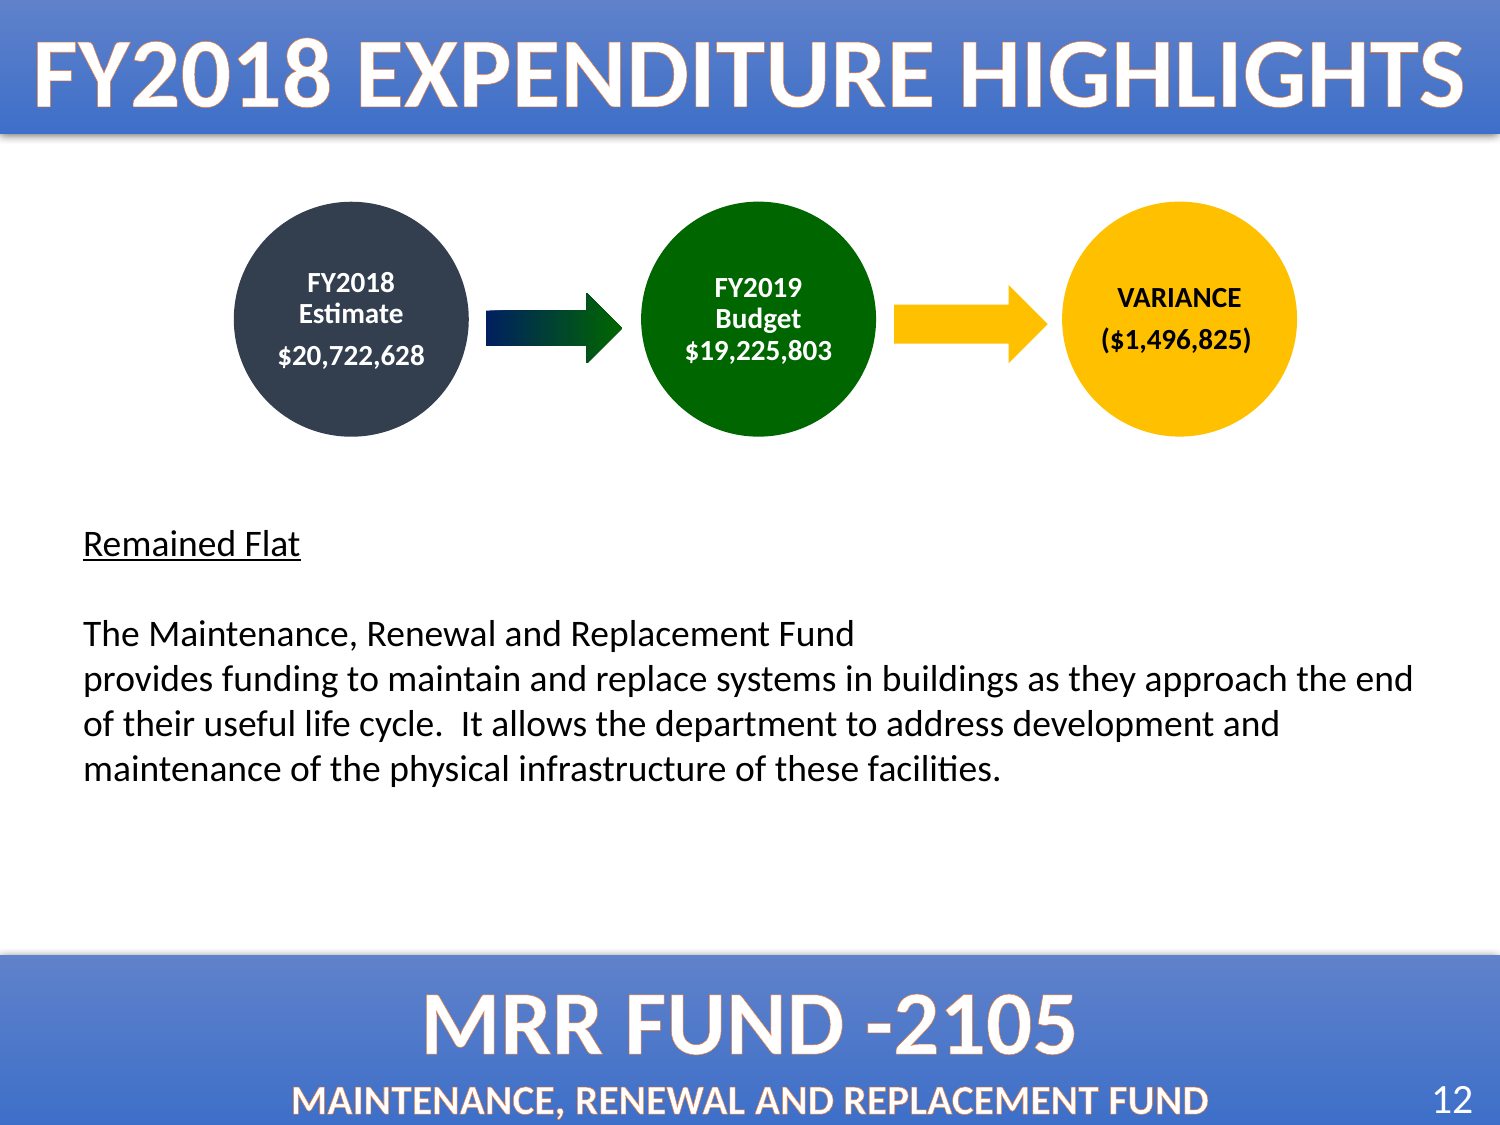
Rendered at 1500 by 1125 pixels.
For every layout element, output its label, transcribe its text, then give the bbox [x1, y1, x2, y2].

text_box FY2018 Expenditure Highlights [0, 0, 1500, 134]
slide_number 12 [1404, 1068, 1500, 1125]
text_box MRR Fund -2105 Maintenance, Renewal and Replacement Fund [0, 955, 1500, 1125]
text_box Remained Flat The Maintenance, Renewal and Replacement Fund provides funding to maintain and replace systems in buildings as they approach the end of their useful life cycle. It allows the department to address development and maintenance of the physical infrastructure of these facilities. [68, 511, 1447, 932]
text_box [103, 201, 1397, 437]
